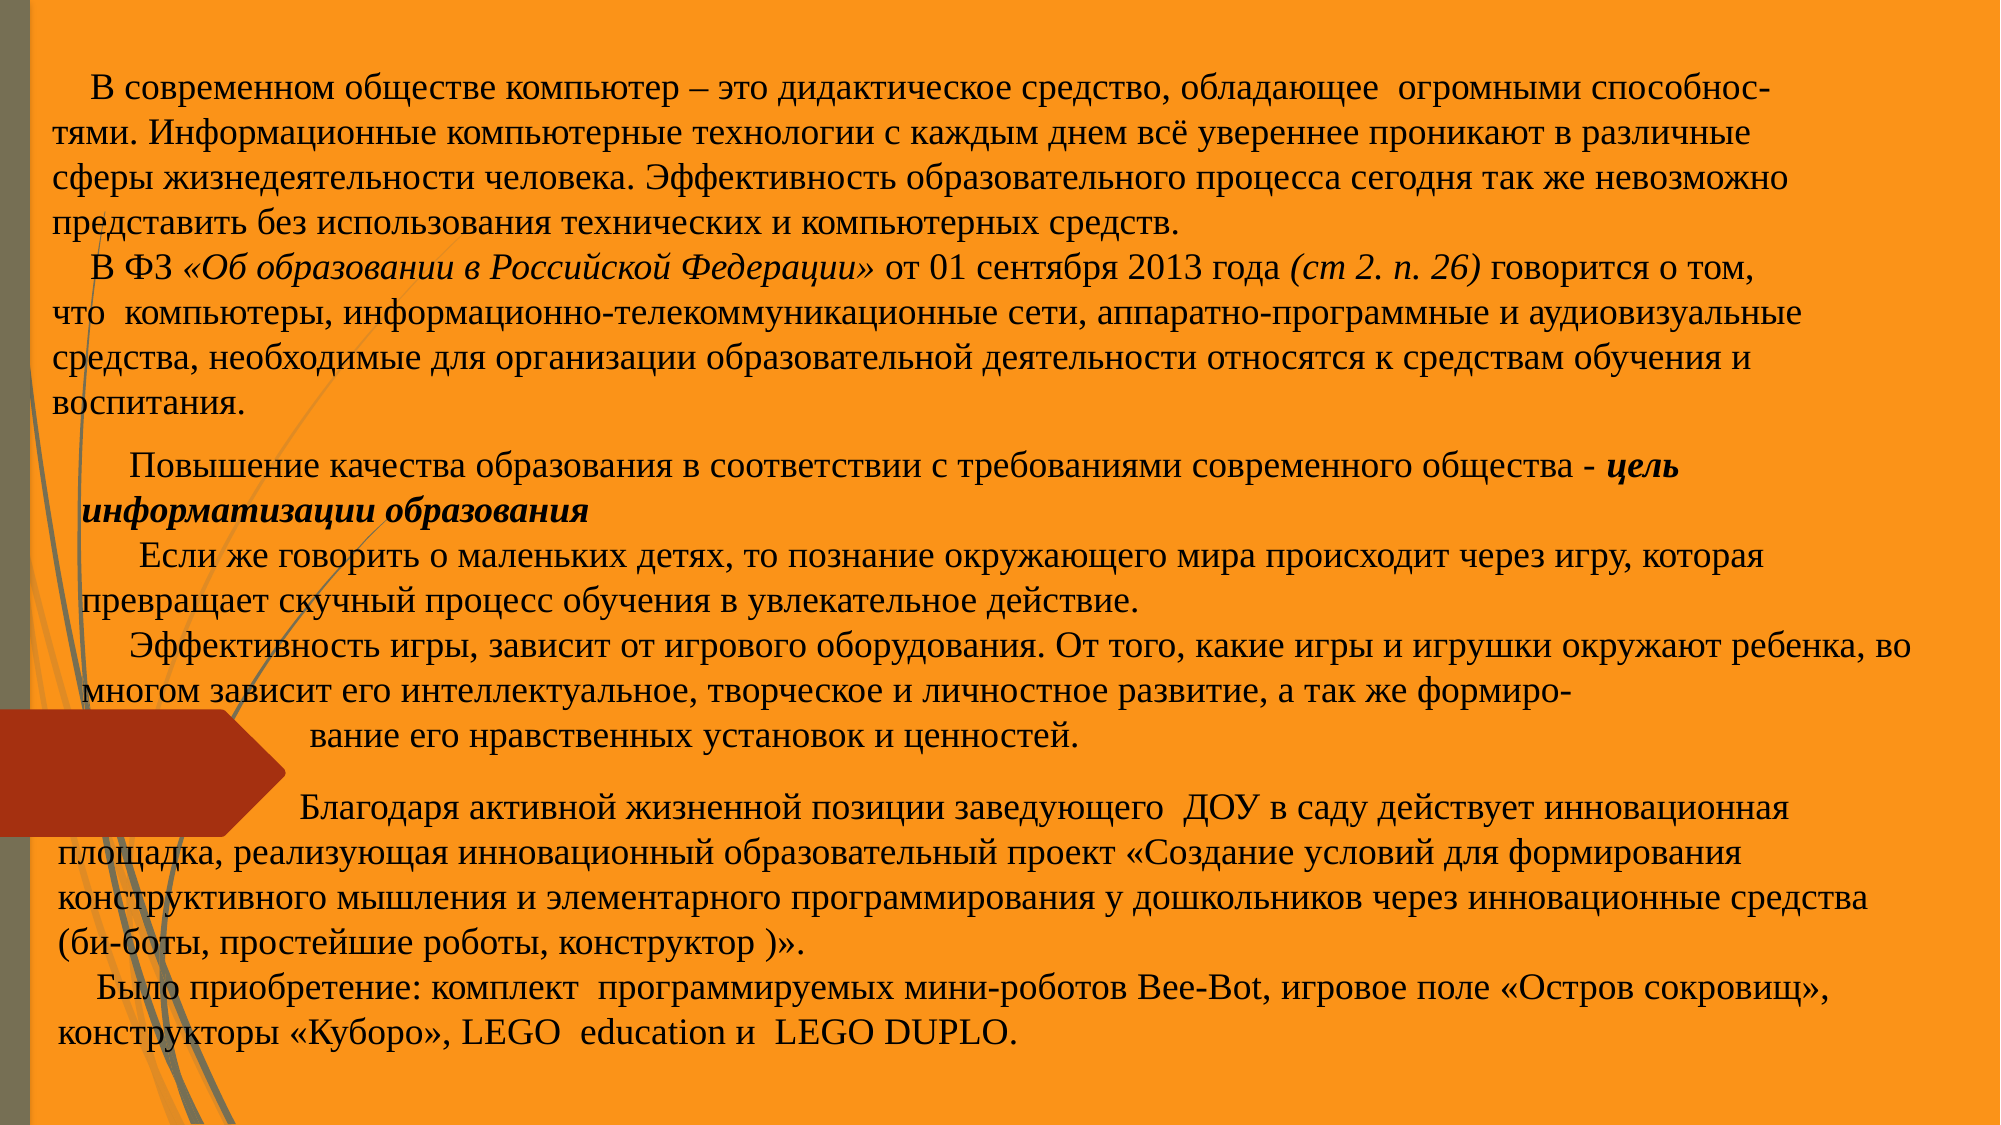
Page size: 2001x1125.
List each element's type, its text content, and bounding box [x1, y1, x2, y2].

text_box Повышение качества образования в соответствии с требованиями современного общества - цель информатизации образования Если же говорить о маленьких детях, то познание окружающего мира происходит через игру, которая превращает скучный процесс обучения в увлекательное действие. Эффективность игры, зависит от игрового оборудования. От того, какие игры и игрушки окружают ребенка, во многом зависит его интеллектуальное, творческое и личностное развитие, а так же формиро- вание его нравственных установок и ценностей. [66, 432, 1957, 763]
text_box Благодаря активной жизненной позиции заведующего ДОУ в саду действует инновационная площадка, реализующая инновационный образовательный проект «Создание условий для формирования конструктивного мышления и элементарного программирования у дошкольников через инновационные средства (би-боты, простейшие роботы, конструктор )». Было приобретение: комплект программируемых мини-роботов Вее-Воt, игровое поле «Остров сокровищ», конструкторы «Куборо», LEGO education и LEGO DUPLO. [43, 774, 1957, 1060]
text_box В современном обществе компьютер – это дидактическое средство, обладающее огромными способнос- тями. Информационные компьютерные технологии с каждым днем всё увереннее проникают в различные сферы жизнедеятельности человека. Эффективность образовательного процесса сегодня так же невозможно представить без использования технических и компьютерных средств. В ФЗ «Об образовании в Российской Федерации» от 01 сентября 2013 года (ст 2. п. 26) говорится о том, что компьютеры, информационно-телекоммуникационные сети, аппаратно-программные и аудиовизуальные средства, необходимые для организации образовательной деятельности относятся к средствам обучения и воспитания. [37, 54, 1829, 430]
